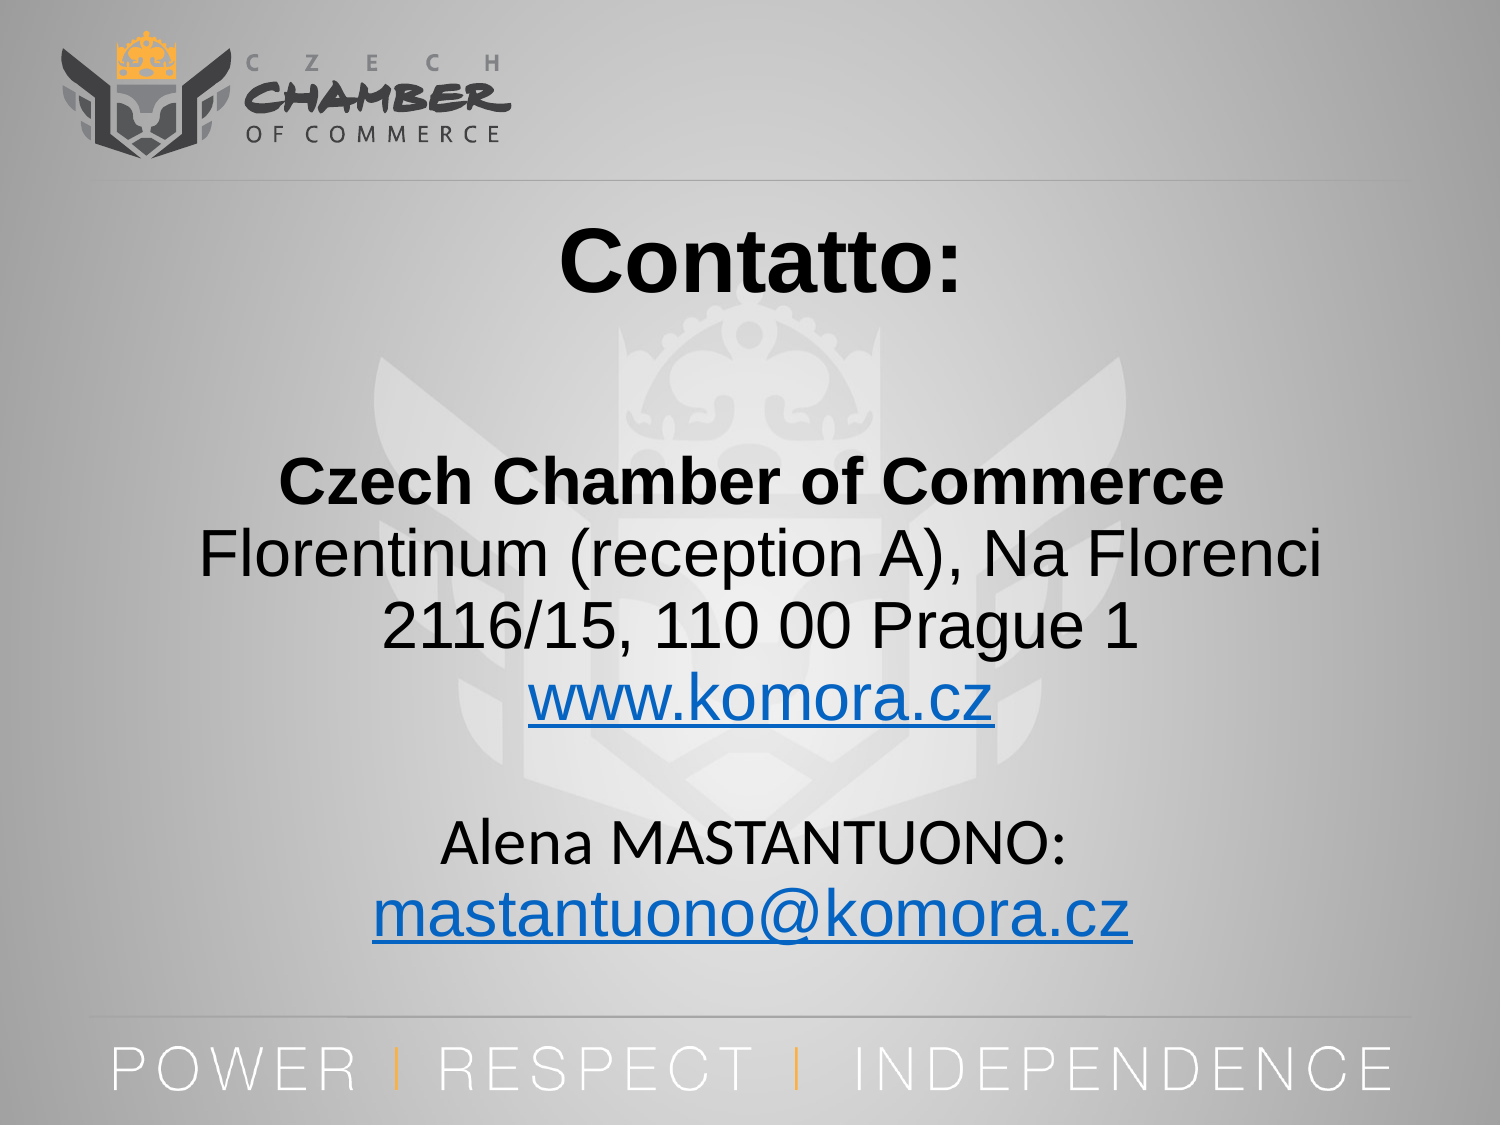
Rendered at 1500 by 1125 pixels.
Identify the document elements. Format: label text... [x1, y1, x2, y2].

title Contatto: Czech Chamber of Commerce Florentinum (reception A), Na Florenci 2116/15, 110 00 Prague 1 www.komora.cz Alena MASTANTUONO: mastantuono@komora.cz [100, 356, 1424, 888]
picture [0, 0, 1500, 1125]
